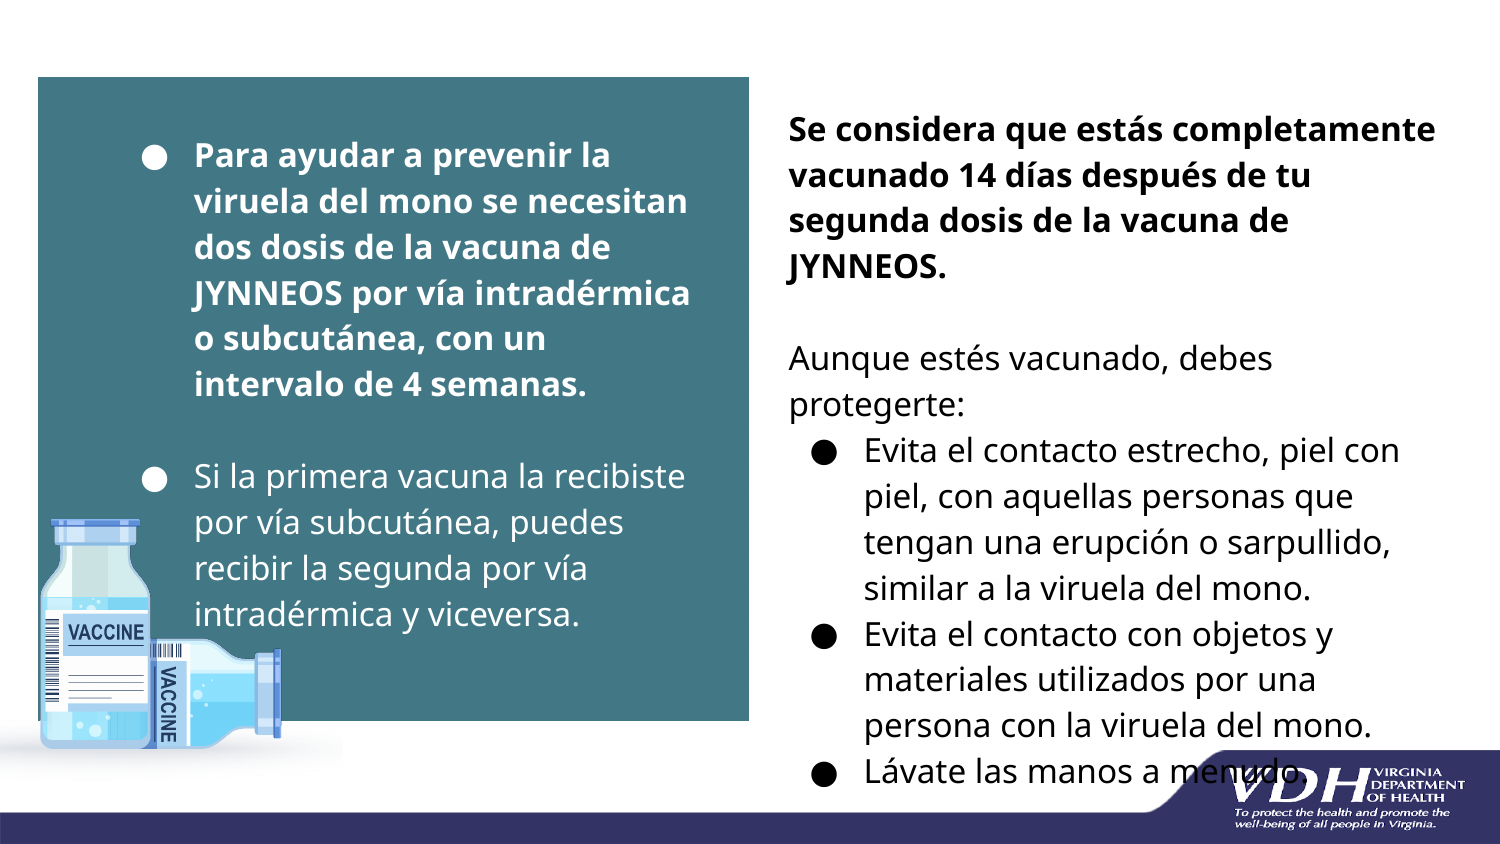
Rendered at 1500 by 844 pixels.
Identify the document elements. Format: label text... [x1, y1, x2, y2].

text_box Se considera que estás completamente vacunado 14 días después de tu segunda dosis de la vacuna de JYNNEOS. Aunque estés vacunado, debes protegerte: Evita el contacto estrecho, piel con piel, con aquellas personas que tengan una erupción o sarpullido, similar a la viruela del mono. Evita el contacto con objetos y materiales utilizados por una persona con la viruela del mono. Lávate las manos a menudo. [773, 86, 1460, 806]
text_box Para ayudar a prevenir la viruela del mono se necesitan dos dosis de la vacuna de JYNNEOS por vía intradérmica o subcutánea, con un intervalo de 4 semanas. Si la primera vacuna la recibiste por vía subcutánea, puedes recibir la segunda por vía intradérmica y viceversa. [104, 113, 713, 648]
picture [0, 0, 1500, 844]
text_box [36, 76, 750, 722]
